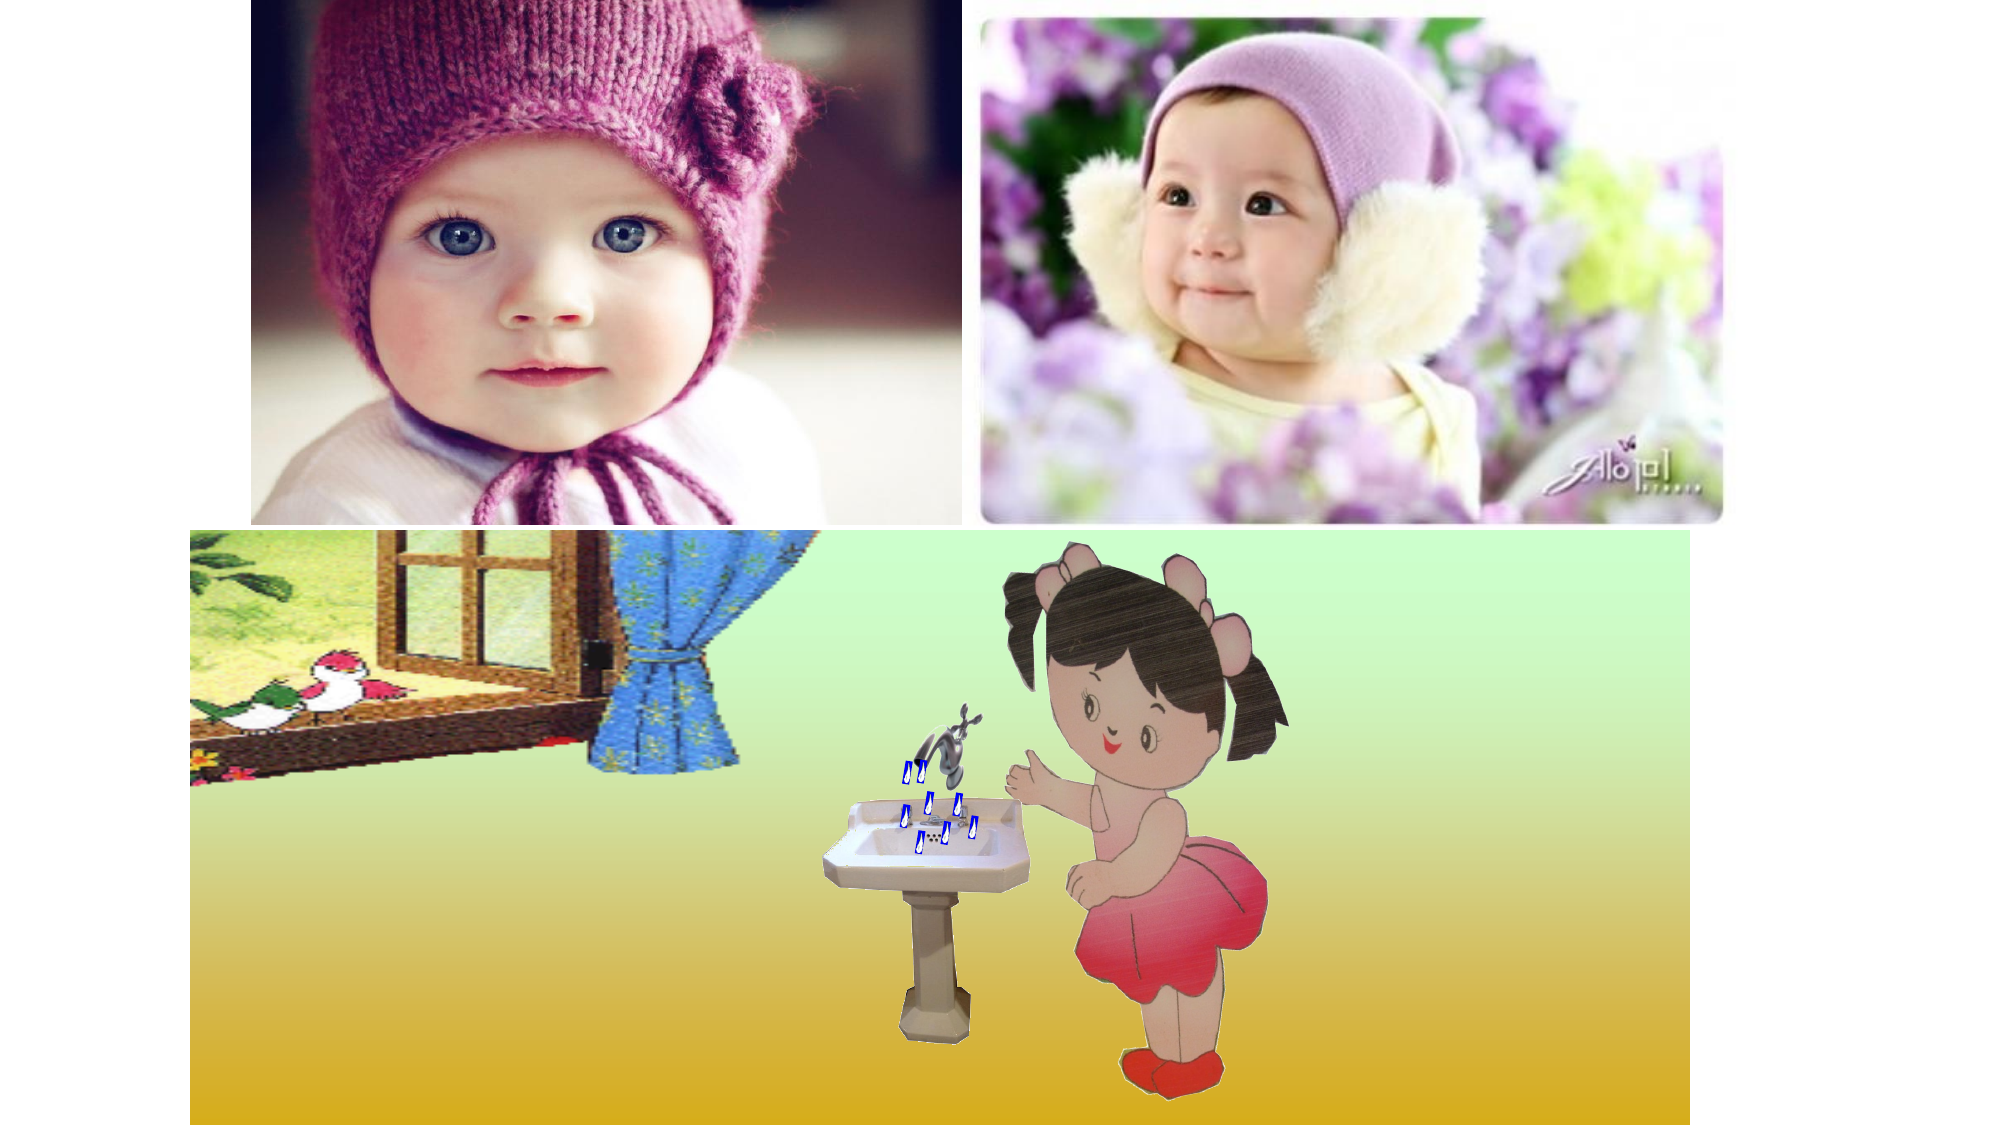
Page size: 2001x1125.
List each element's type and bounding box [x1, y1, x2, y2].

text_box [897, 762, 980, 857]
picture [190, 0, 1743, 1125]
